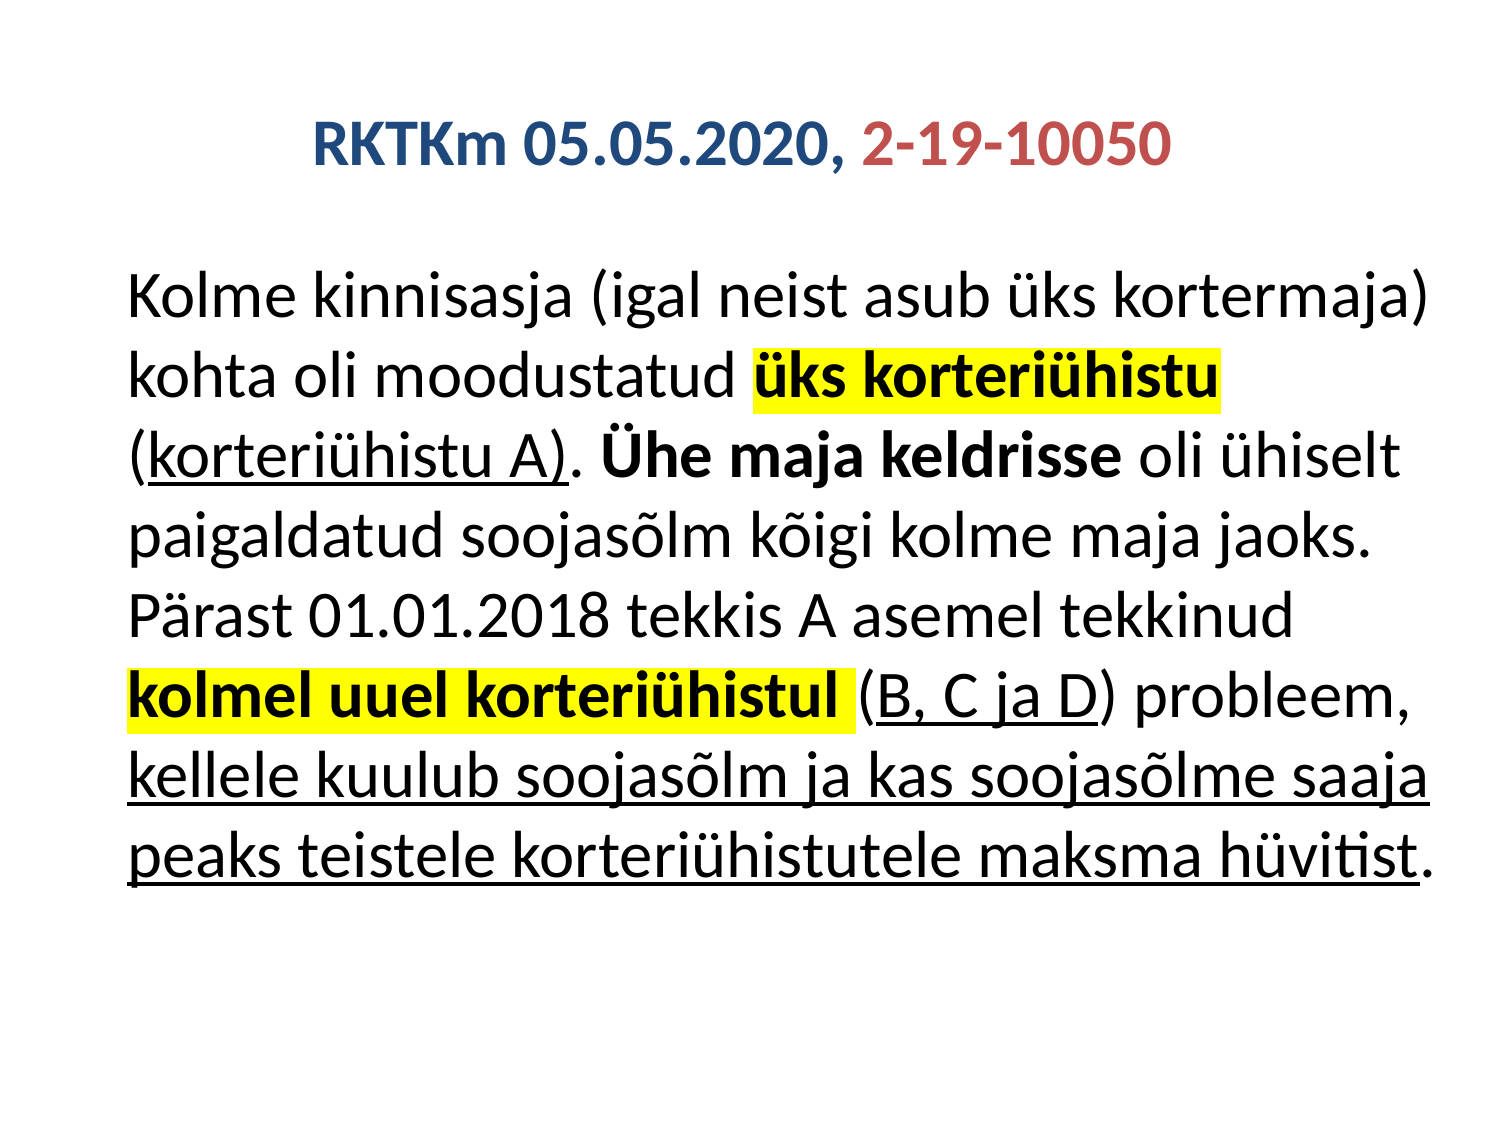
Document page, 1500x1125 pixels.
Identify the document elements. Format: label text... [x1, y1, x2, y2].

list Kolme kinnisasja (igal neist asub üks kortermaja) kohta oli moodustatud üks korteriühistu (korteriühistu A). Ühe maja keldrisse oli ühiselt paigaldatud soojasõlm kõigi kolme maja jaoks. Pärast 01.01.2018 tekkis A asemel tekkinud kolmel uuel korteriühistul (B, C ja D) probleem, kellele kuulub soojasõlm ja kas soojasõlme saaja peaks teistele korteriühistutele maksma hüvitist. [112, 243, 1463, 986]
title RKTKm 05.05.2020, 2-19-10050 [75, 45, 1425, 233]
